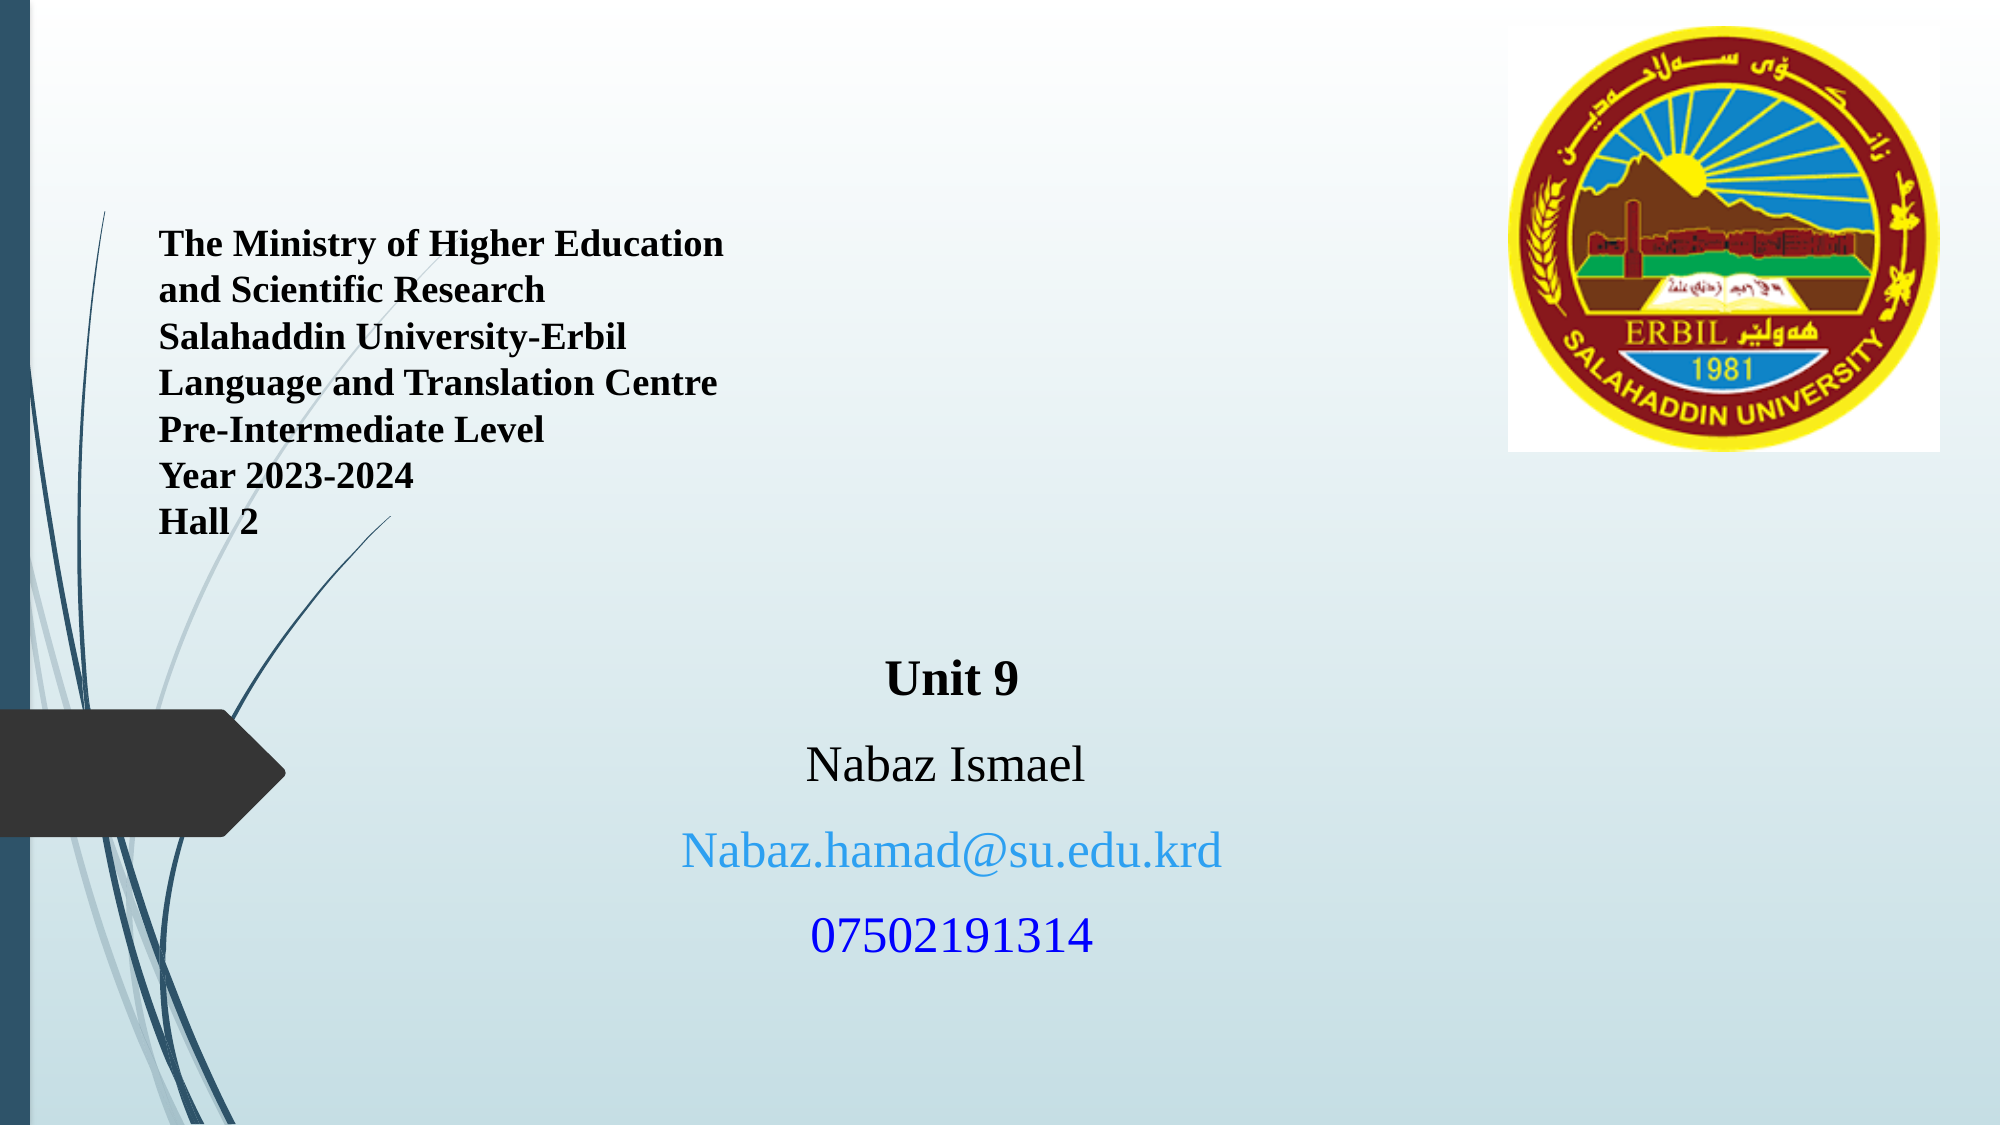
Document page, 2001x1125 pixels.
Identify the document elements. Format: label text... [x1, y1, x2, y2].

subtitle Unit 9 Nabaz Ismael Nabaz.hamad@su.edu.krd 07502191314 [220, 572, 1684, 975]
picture [1508, 26, 1940, 453]
title The Ministry of Higher Education and Scientific Research Salahaddin University-Erbil Language and Translation Centre Pre-Intermediate Level Year 2023-2024 Hall 2 [143, 24, 1919, 551]
